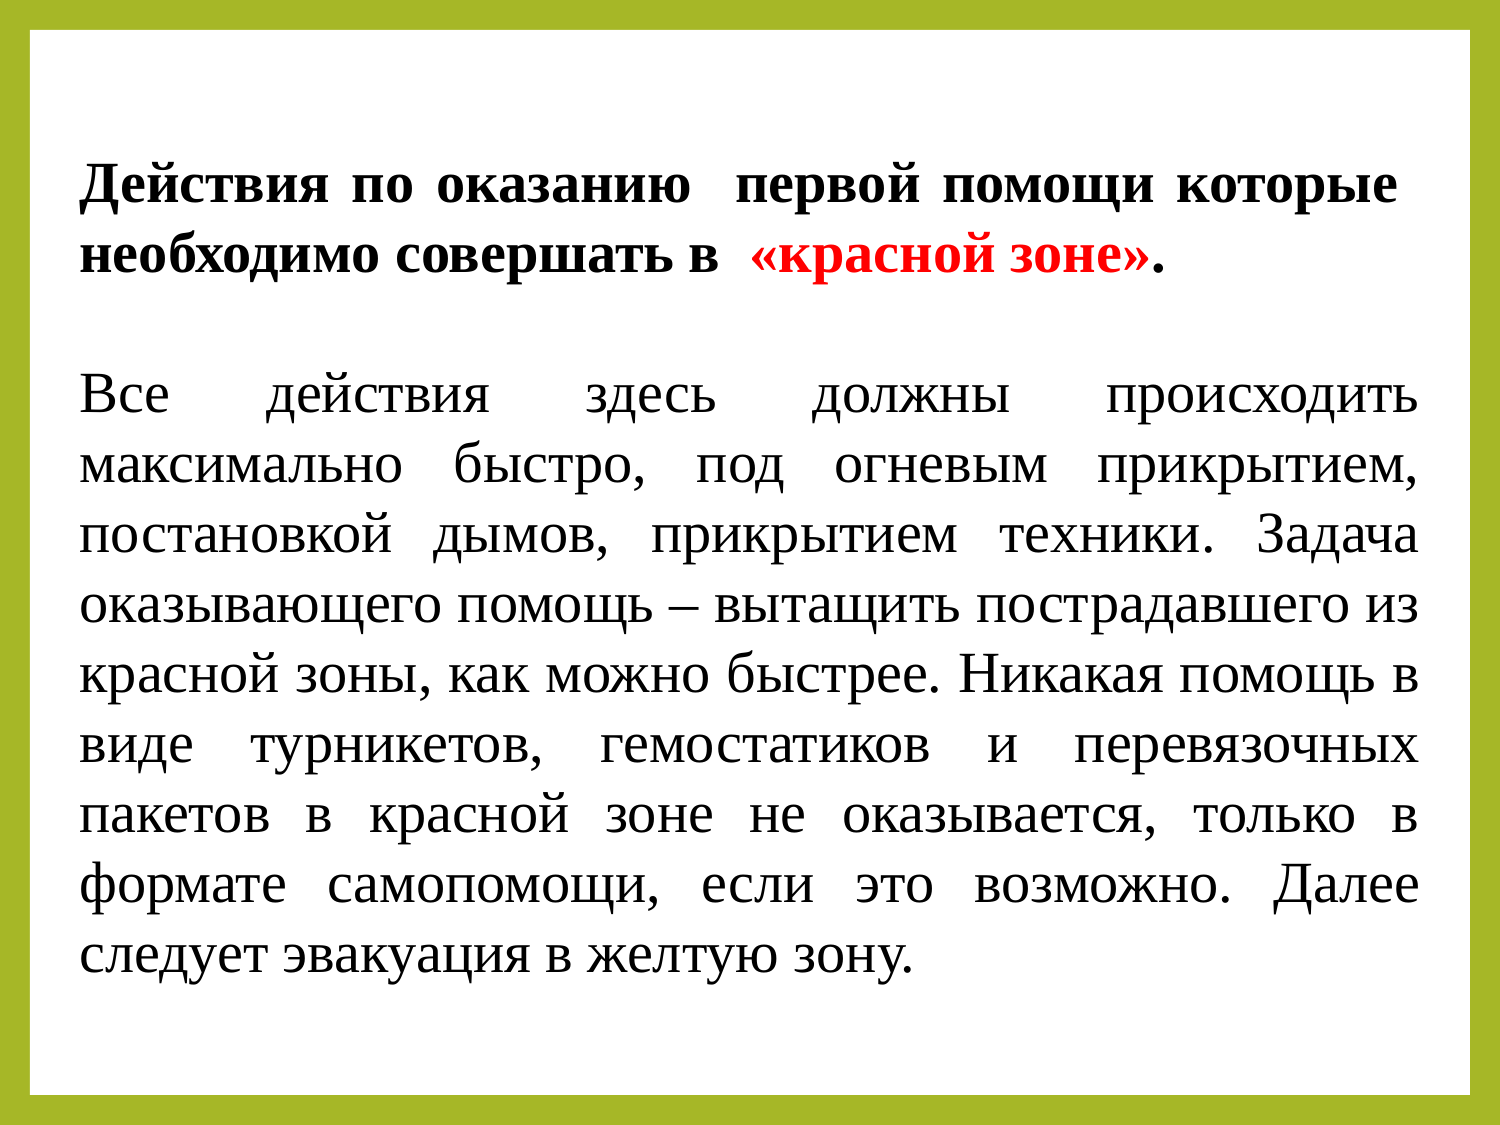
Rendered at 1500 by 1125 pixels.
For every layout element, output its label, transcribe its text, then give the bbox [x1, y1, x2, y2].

text_box Действия по оказанию первой помощи которые необходимо совершать в «красной зоне». Все действия здесь должны происходить максимально быстро, под огневым прикрытием, постановкой дымов, прикрытием техники. Задача оказывающего помощь – вытащить пострадавшего из красной зоны, как можно быстрее. Никакая помощь в виде турникетов, гемостатиков и перевязочных пакетов в красной зоне не оказывается, только в формате самопомощи, если это возможно. Далее следует эвакуация в желтую зону. [64, 137, 1436, 1052]
